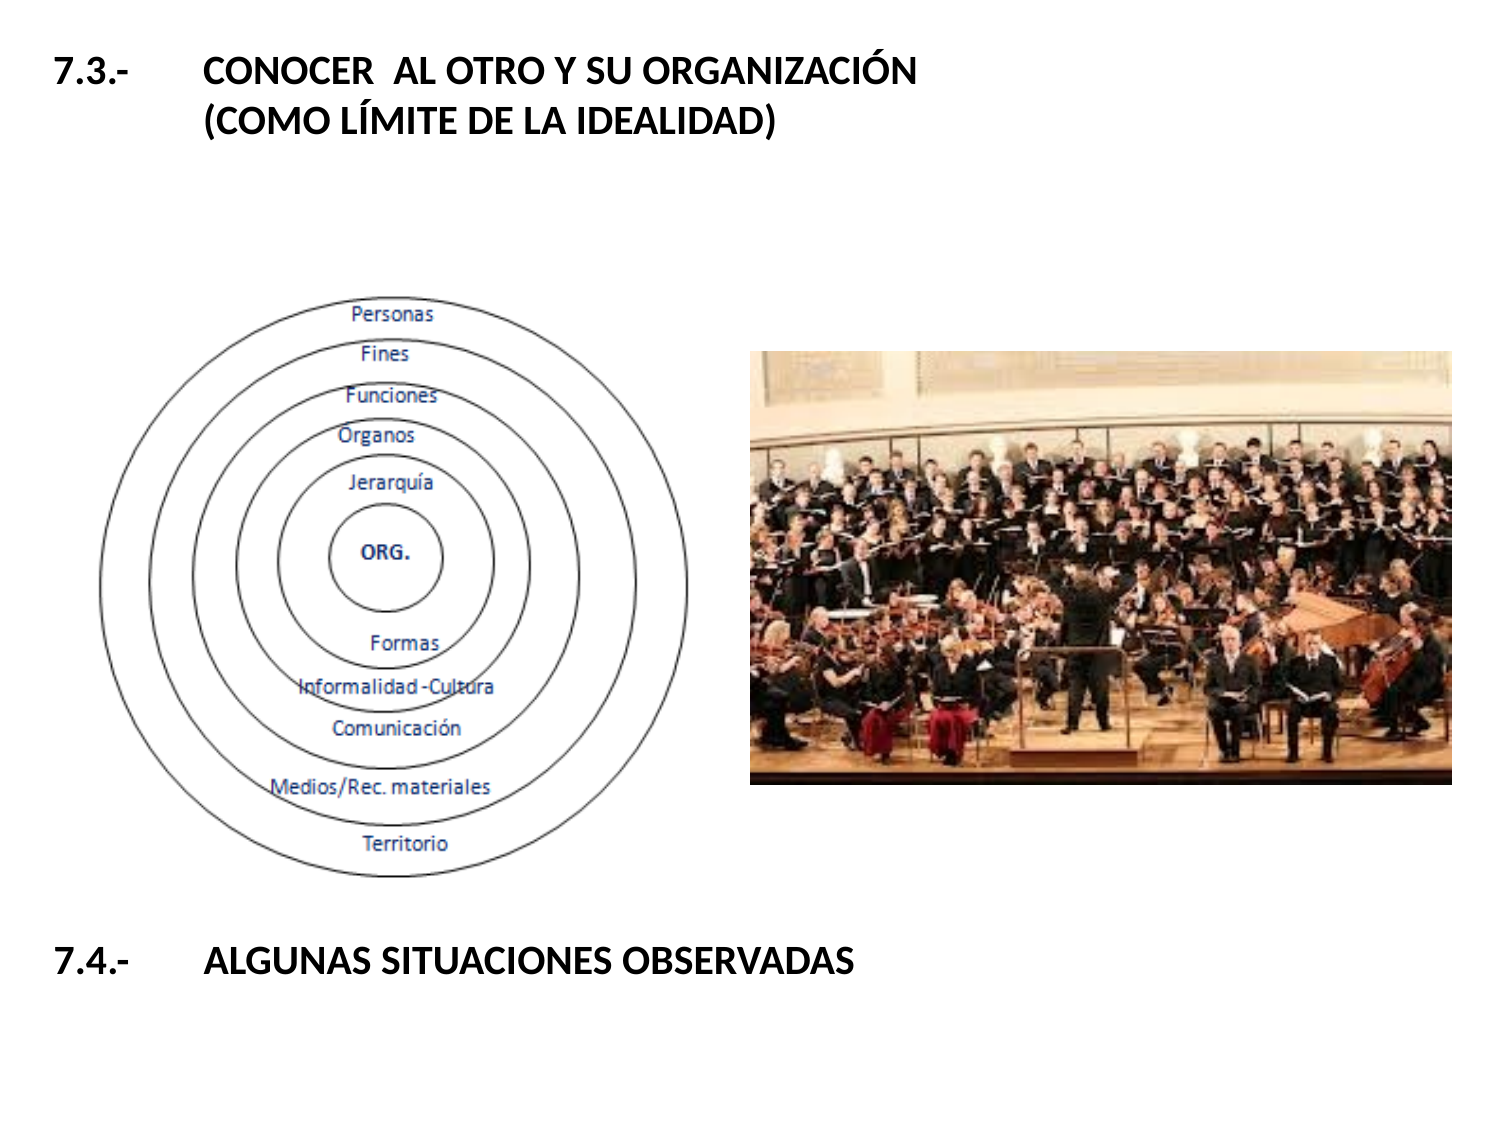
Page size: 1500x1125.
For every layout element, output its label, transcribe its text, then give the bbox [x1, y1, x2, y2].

picture [749, 351, 1452, 785]
picture [58, 245, 730, 927]
text_box 7.3.- CONOCER AL OTRO Y SU ORGANIZACIÓN (COMO LÍMITE DE LA IDEALIDAD) [38, 35, 943, 150]
text_box 7.4.- ALGUNAS SITUACIONES OBSERVADAS [38, 925, 870, 991]
